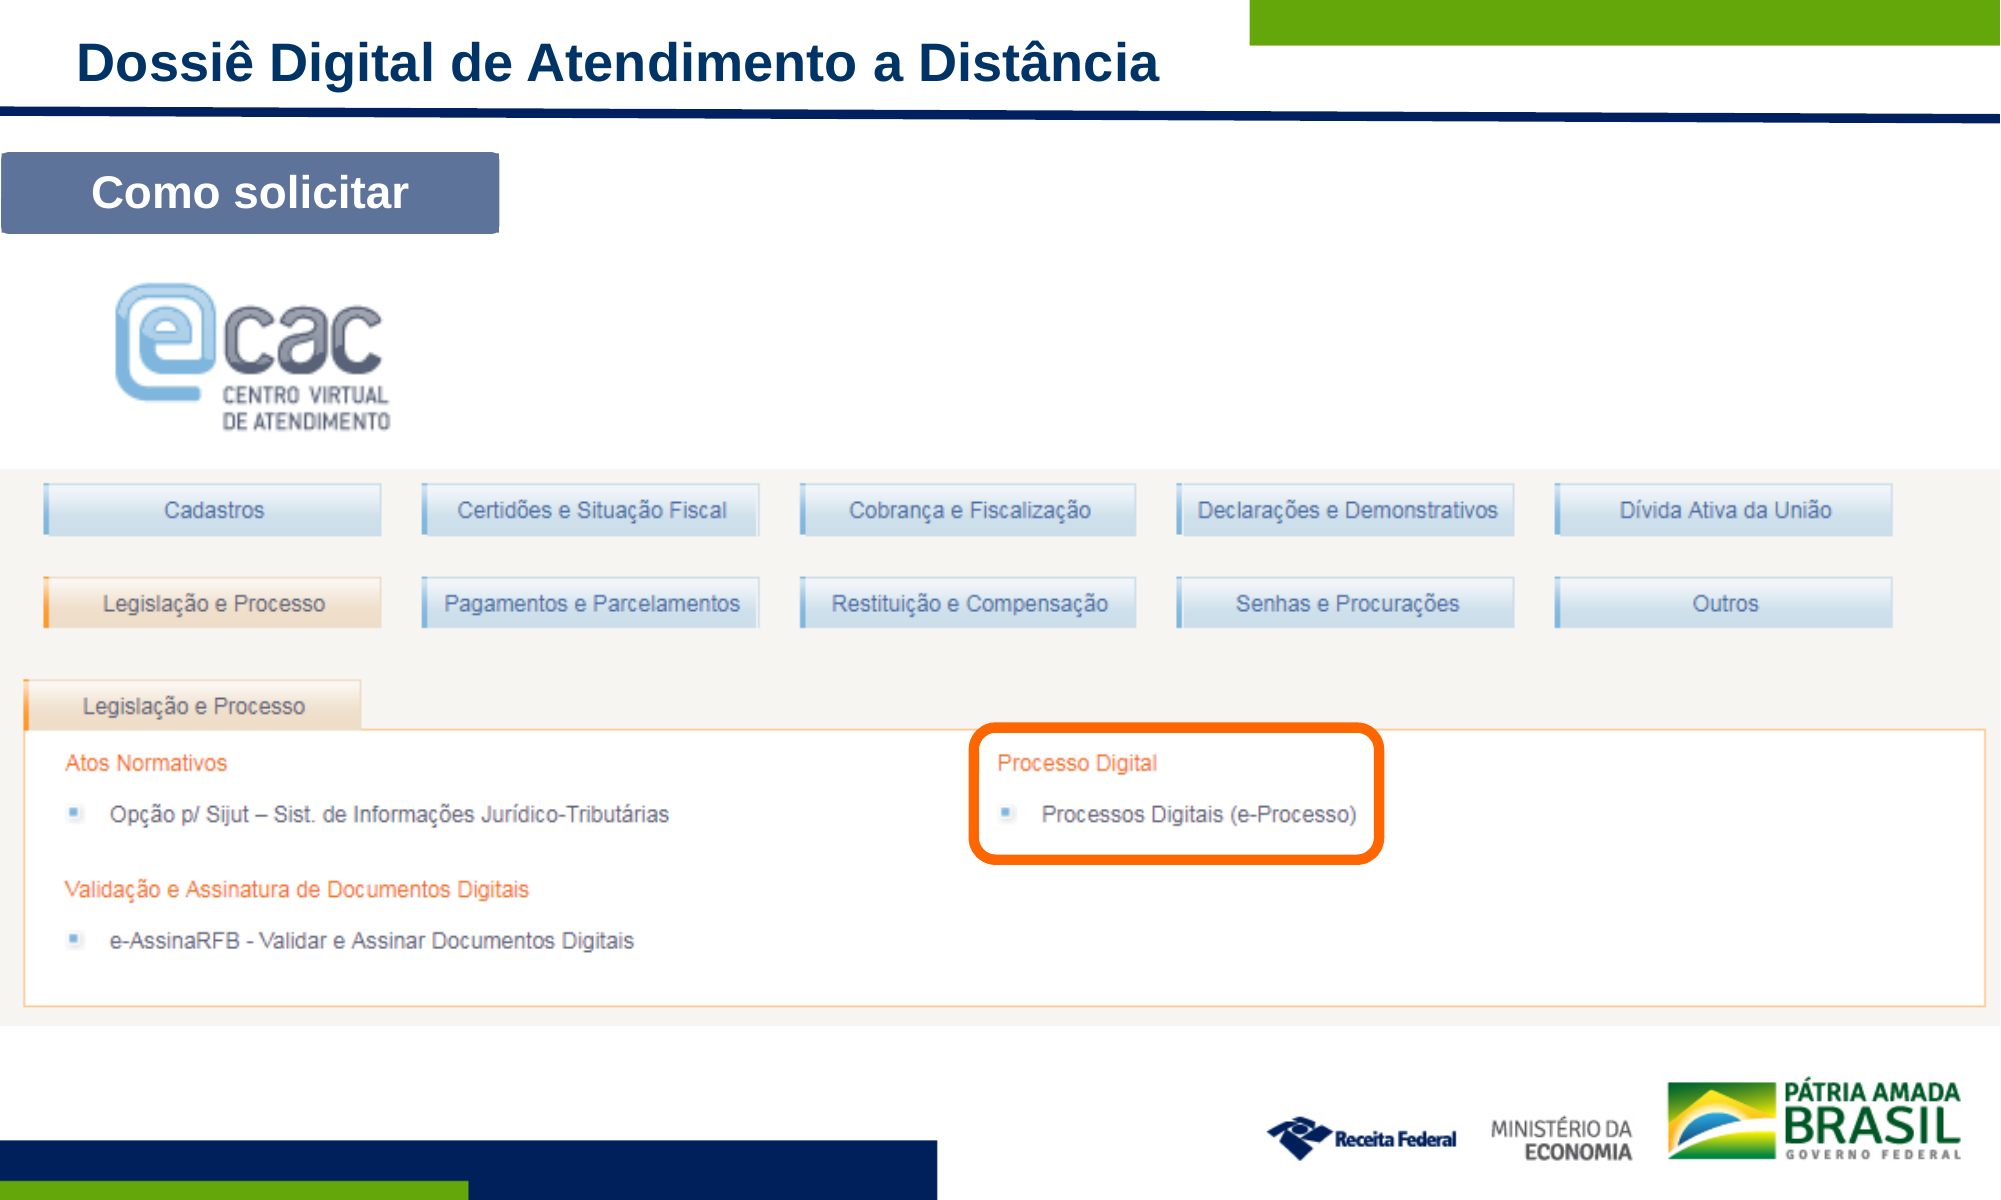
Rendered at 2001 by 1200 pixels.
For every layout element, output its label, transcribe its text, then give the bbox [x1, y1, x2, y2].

picture [0, 0, 2000, 118]
picture [0, 112, 2000, 1200]
text_box Dossiê Digital de Atendimento a Distância [61, 20, 1300, 100]
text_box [0, 150, 501, 236]
